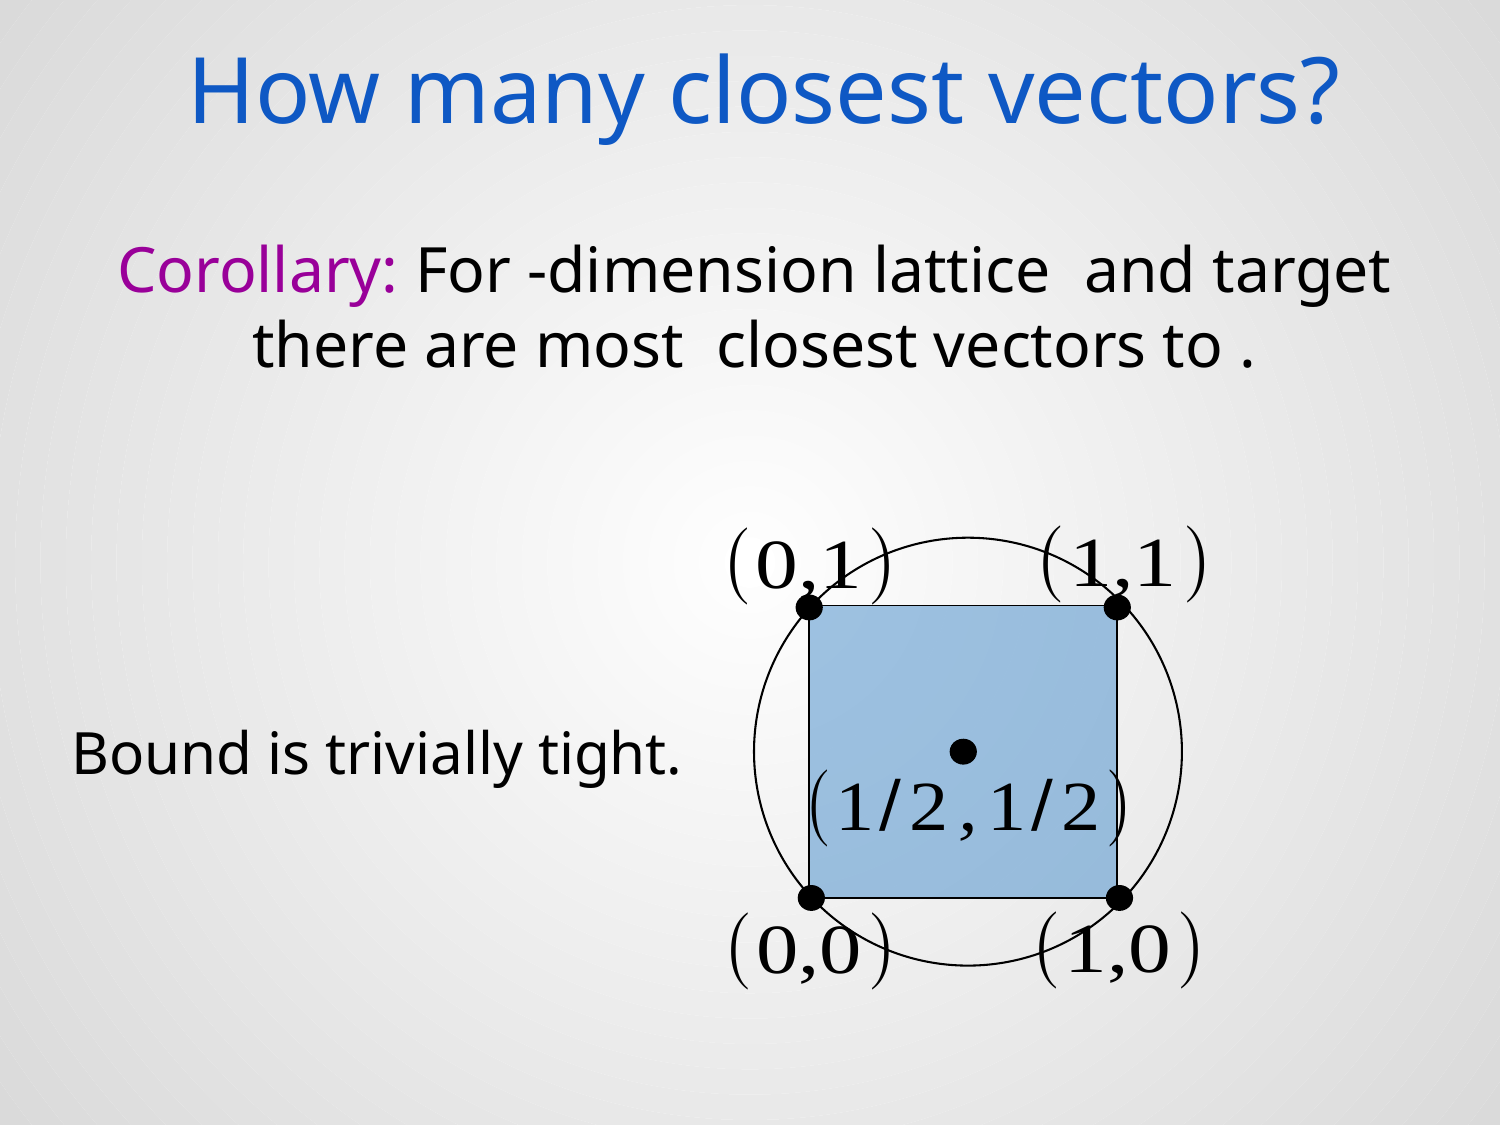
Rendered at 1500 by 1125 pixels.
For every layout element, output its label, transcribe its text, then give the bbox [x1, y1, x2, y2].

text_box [722, 519, 1212, 993]
text_box Bound is trivially tight. [56, 708, 698, 794]
title How many closest vectors? [14, 43, 1500, 150]
